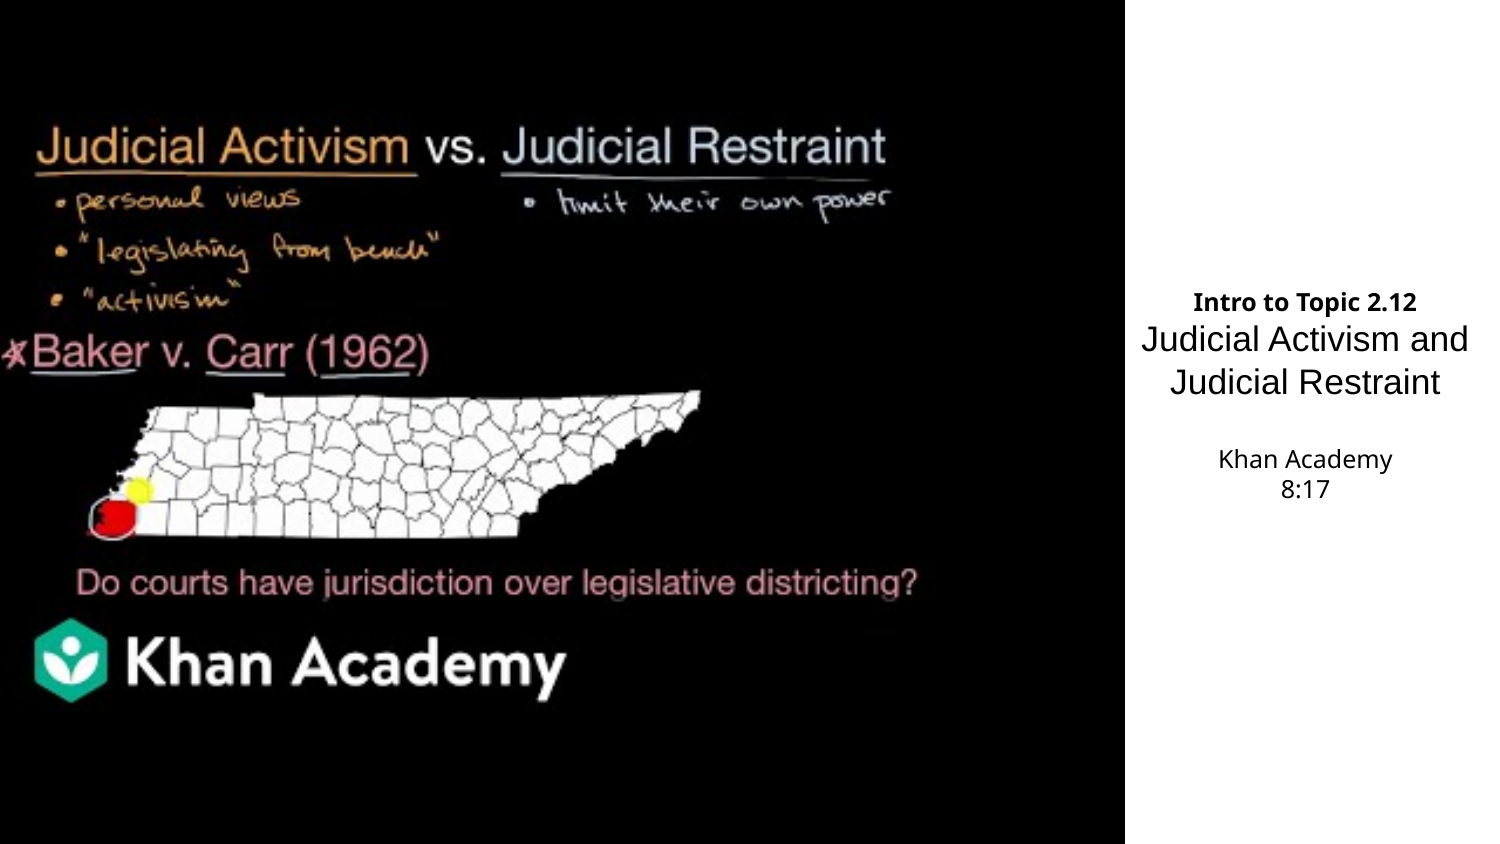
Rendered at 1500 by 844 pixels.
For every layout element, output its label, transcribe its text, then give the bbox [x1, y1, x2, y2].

picture [0, 0, 1126, 844]
text_box Intro to Topic 2.12 Judicial Activism and Judicial Restraint Khan Academy 8:17 [1129, 271, 1486, 573]
